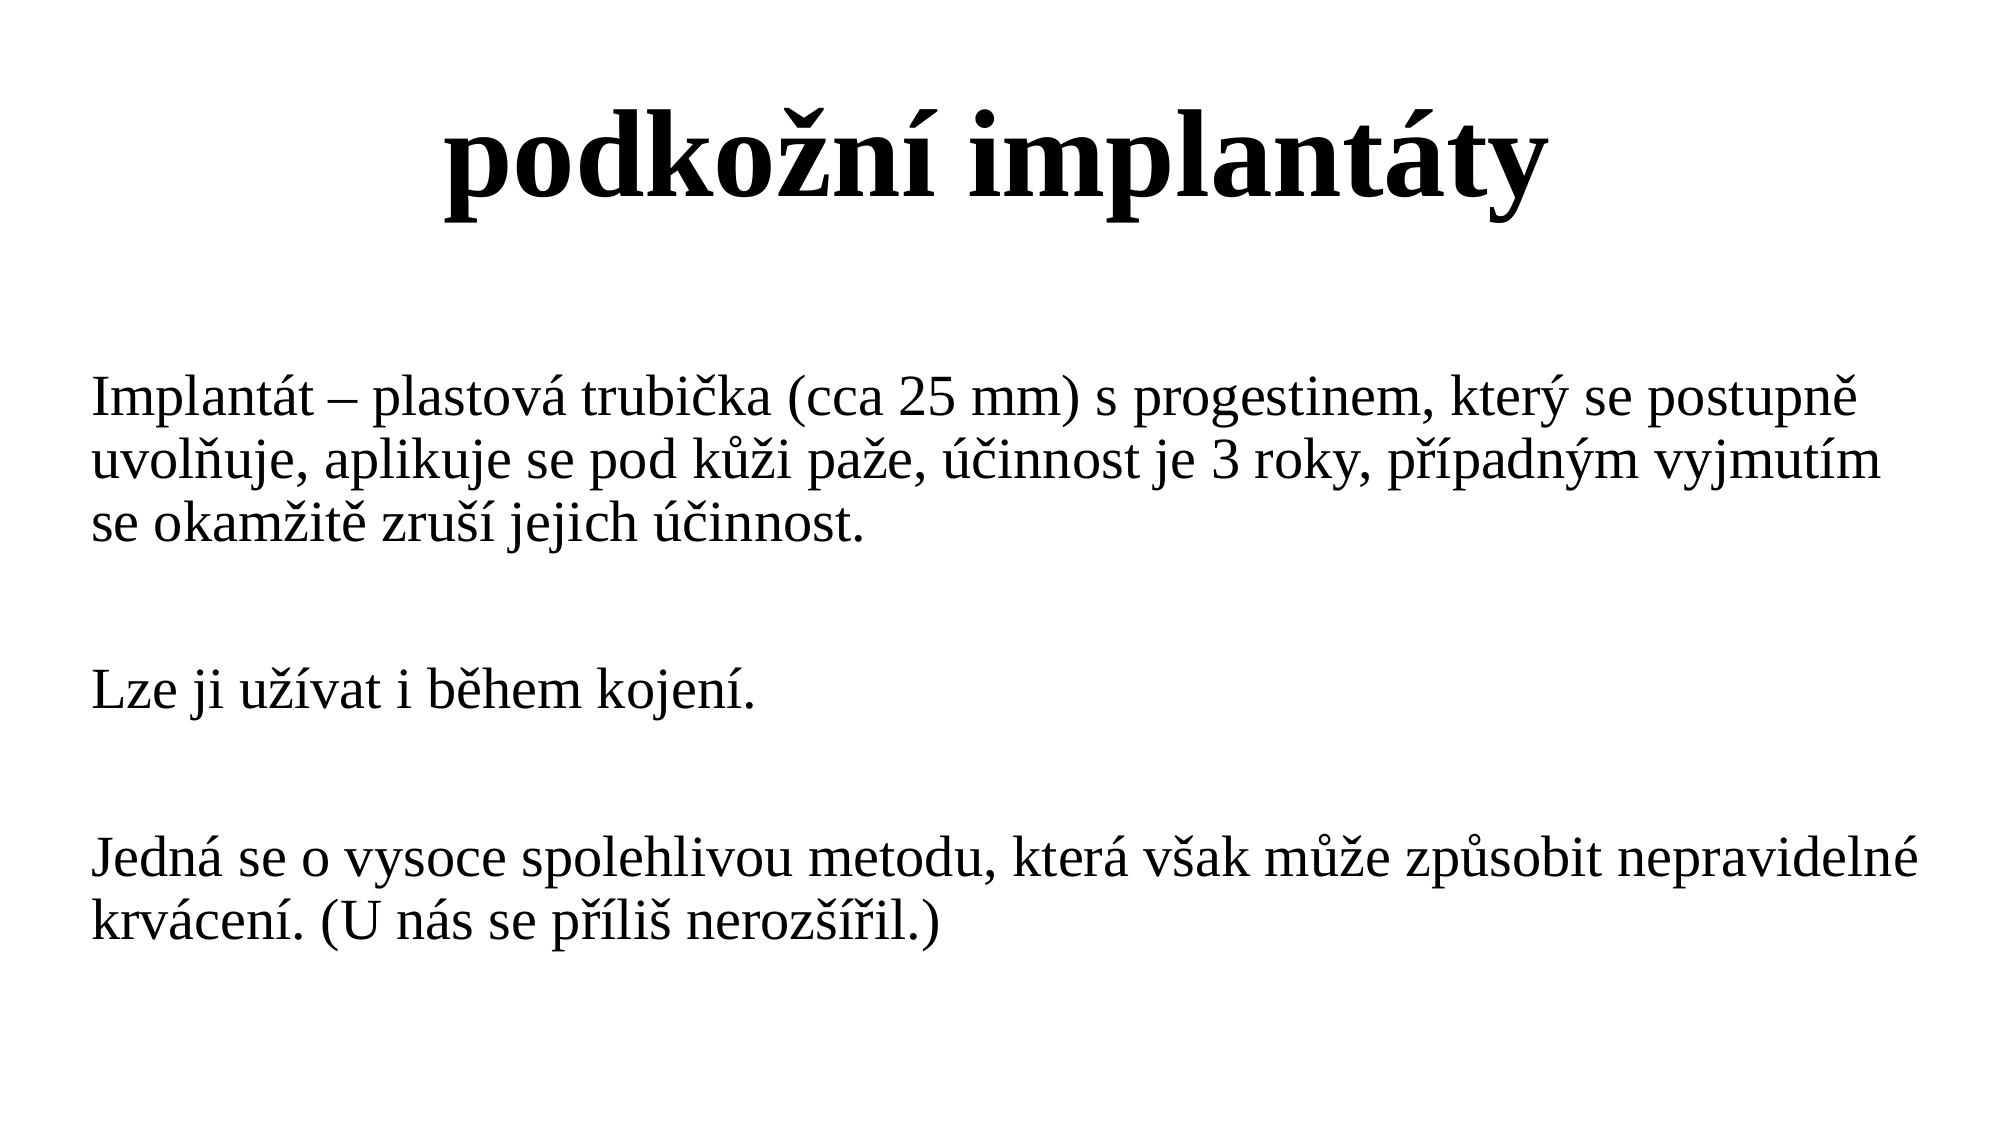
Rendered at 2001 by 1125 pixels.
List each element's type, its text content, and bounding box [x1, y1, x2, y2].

subtitle Implantát – plastová trubička (cca 25 mm) s progestinem, který se postupně uvolňuje, aplikuje se pod kůži paže, účinnost je 3 roky, případným vyjmutím se okamžitě zruší jejich účinnost. Lze ji užívat i během kojení. Jedná se o vysoce spolehlivou metodu, která však může způsobit nepravidelné krvácení. (U nás se příliš nerozšířil.) [75, 266, 1950, 1077]
title podkožní implantáty [75, 48, 1950, 232]
